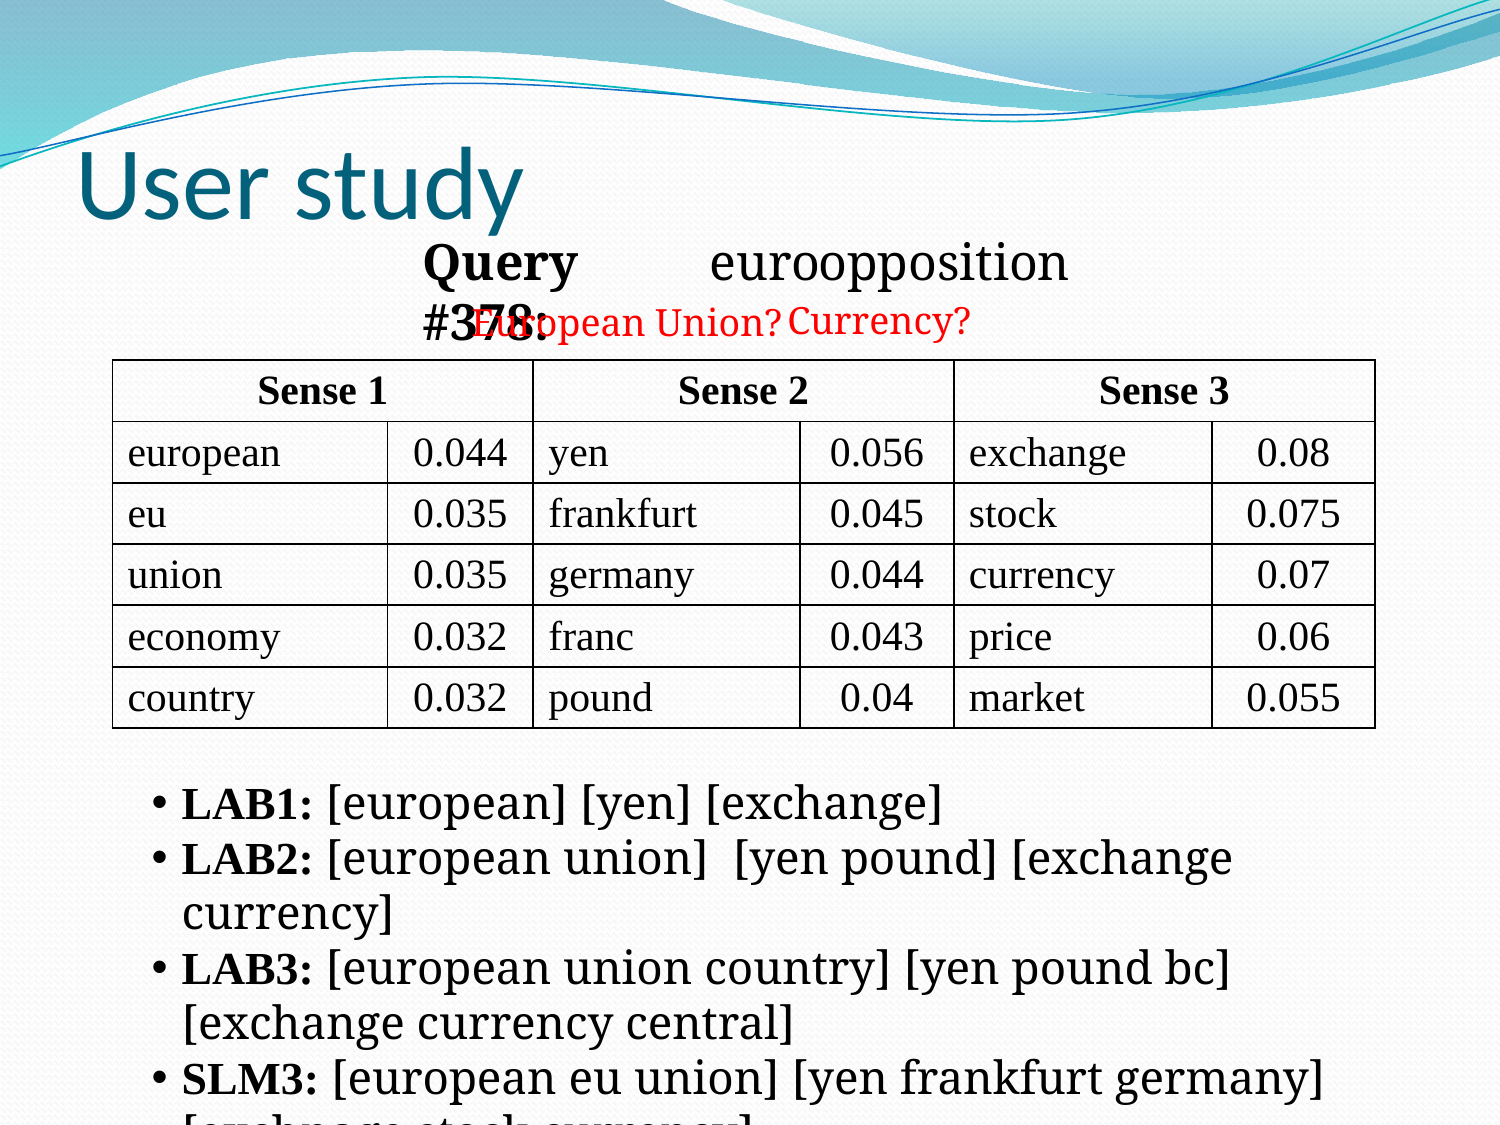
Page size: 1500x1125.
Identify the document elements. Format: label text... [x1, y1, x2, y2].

table_cell 0.044 [388, 422, 532, 482]
table_header Sense 2 [534, 361, 953, 421]
table_cell 0.035 [388, 545, 532, 604]
text_box opposition [803, 223, 1086, 298]
table_cell 0.043 [801, 606, 953, 666]
table_cell pound [534, 668, 799, 727]
table_cell 0.07 [1213, 545, 1374, 604]
table_cell 0.056 [801, 422, 953, 482]
table_cell stock [955, 484, 1211, 543]
text_box LAB1: [european] [yen] [exchange] LAB2: [european union] [yen pound] [exchange currency] LAB3: [european union country] [yen pound bc] [exchange currency central] SLM3: [european eu union] [yen frankfurt germany] [exchnage stock currency] [136, 766, 1399, 1125]
table_cell 0.044 [801, 545, 953, 604]
table_cell price [955, 606, 1211, 666]
table_cell germany [534, 545, 799, 604]
table_cell 0.04 [801, 668, 953, 727]
table_cell 0.032 [388, 668, 532, 727]
table_header Sense 3 [955, 361, 1374, 421]
text_box euro [695, 223, 803, 298]
table_cell frankfurt [534, 484, 799, 543]
table_cell european [113, 422, 387, 482]
table_cell franc [534, 606, 799, 666]
text_box Currency? [772, 298, 987, 349]
table_cell market [955, 668, 1211, 727]
list Query #378: [407, 222, 713, 318]
table_cell yen [534, 422, 799, 482]
table_cell economy [113, 606, 387, 666]
table_cell 0.08 [1213, 422, 1374, 482]
table_cell 0.075 [1213, 484, 1374, 543]
table_cell exchange [955, 422, 1211, 482]
table_cell currency [955, 545, 1211, 604]
table_cell 0.06 [1213, 606, 1374, 666]
title User study [75, 102, 1425, 241]
text_box European Union? [456, 291, 808, 351]
table_cell 0.045 [801, 484, 953, 543]
table_cell country [113, 668, 387, 727]
table_cell 0.032 [388, 606, 532, 666]
table_cell 0.055 [1213, 668, 1374, 727]
table_header Sense 1 [113, 361, 532, 421]
table_cell 0.035 [388, 484, 532, 543]
table_cell eu [113, 484, 387, 543]
table_cell union [113, 545, 387, 604]
